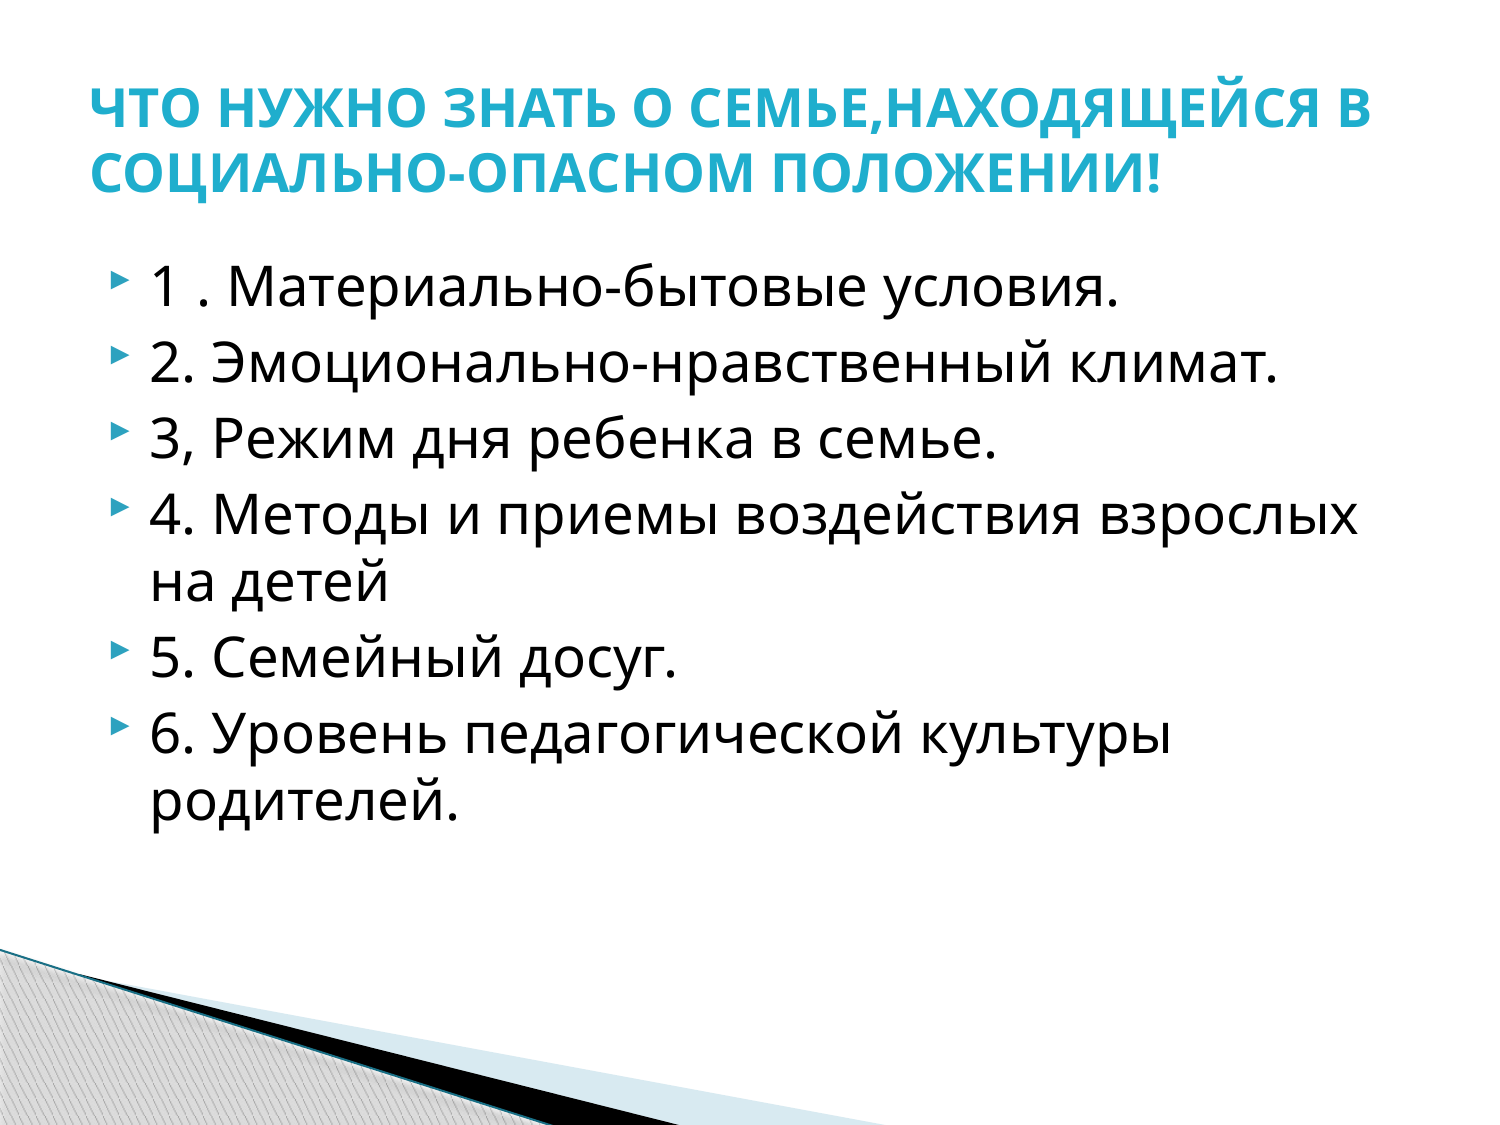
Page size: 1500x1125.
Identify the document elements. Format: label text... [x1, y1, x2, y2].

title ЧТО НУЖНО ЗНАТЬ О СЕМЬЕ,НАХОДЯЩЕЙСЯ В СОЦИАЛЬНО-ОПАСНОМ ПОЛОЖЕНИИ! [75, 45, 1425, 233]
list 1 . Материально-бытовые условия. 2. Эмоционально-нравственный климат. 3, Режим дня ребенка в семье. 4. Методы и приемы воздействия взрослых на детей 5. Семейный досуг. 6. Уровень педагогической культуры родителей. [75, 243, 1425, 986]
